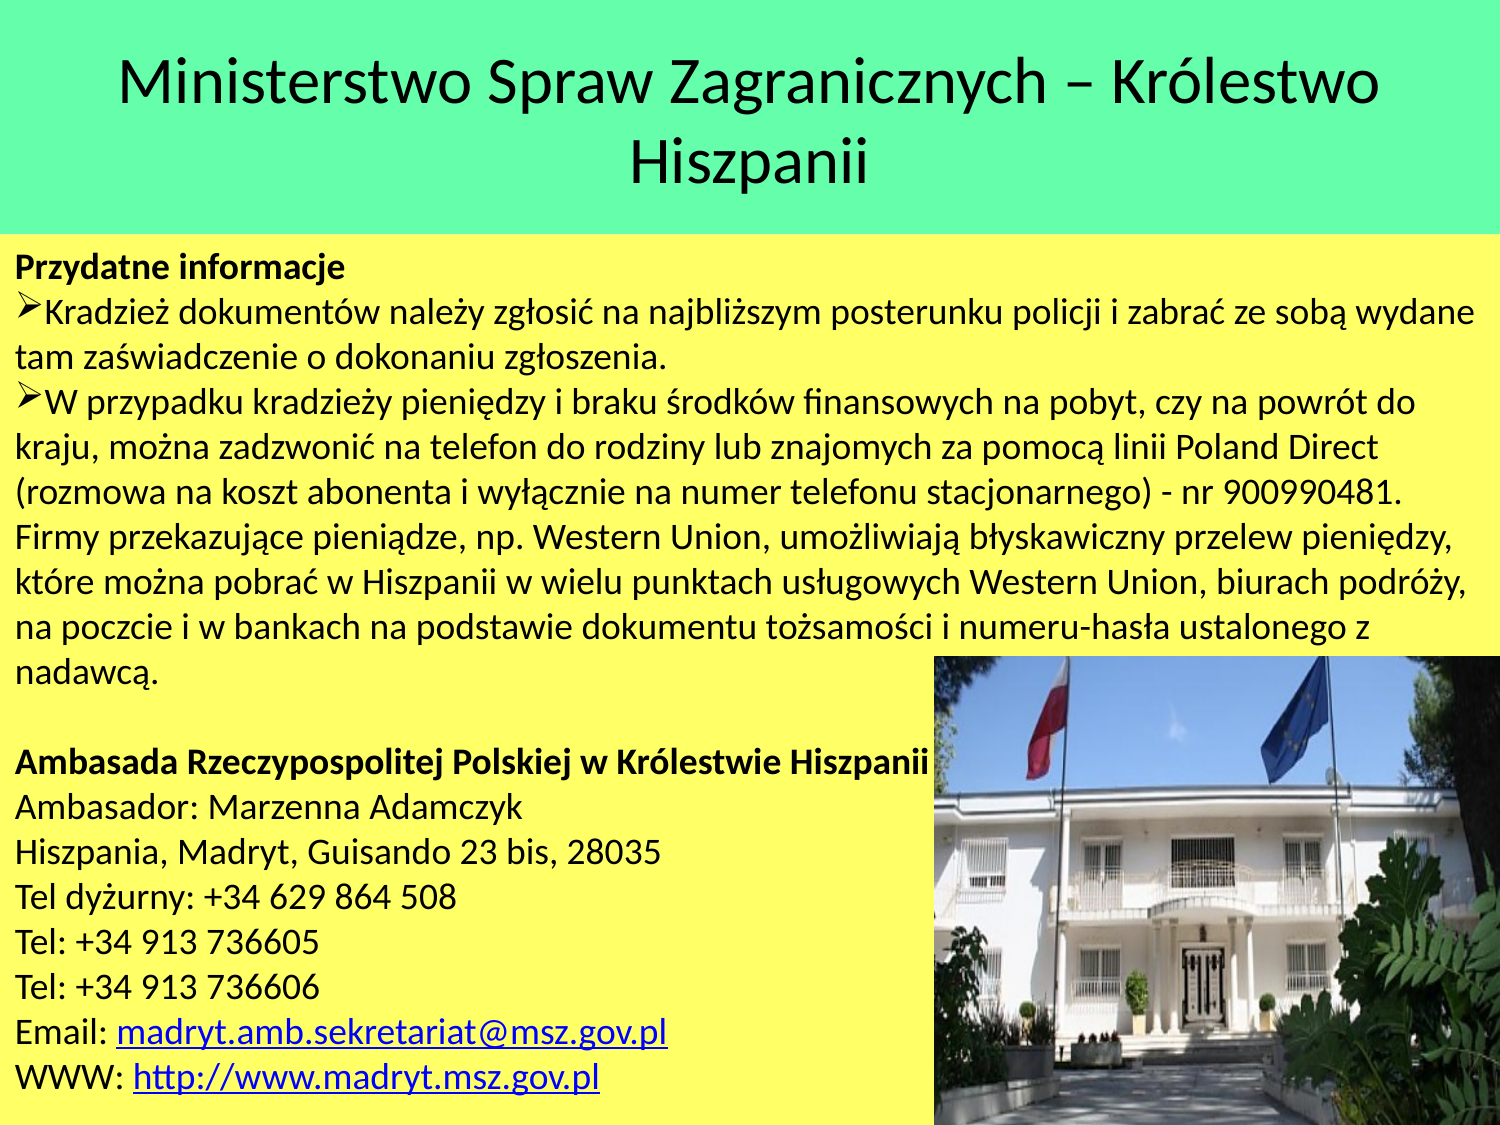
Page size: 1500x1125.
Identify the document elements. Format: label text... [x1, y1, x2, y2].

picture [933, 656, 1500, 1125]
text_box Przydatne informacje Kradzież dokumentów należy zgłosić na najbliższym posterunku policji i zabrać ze sobą wydane tam zaświadczenie o dokonaniu zgłoszenia. W przypadku kradzieży pieniędzy i braku środków finansowych na pobyt, czy na powrót do kraju, można zadzwonić na telefon do rodziny lub znajomych za pomocą linii Poland Direct (rozmowa na koszt abonenta i wyłącznie na numer telefonu stacjonarnego) - nr 900990481. Firmy przekazujące pieniądze, np. Western Union, umożliwiają błyskawiczny przelew pieniędzy, które można pobrać w Hiszpanii w wielu punktach usługowych Western Union, biurach podróży, na poczcie i w bankach na podstawie dokumentu tożsamości i numeru-hasła ustalonego z nadawcą. Ambasada Rzeczypospolitej Polskiej w Królestwie Hiszpanii Ambasador: Marzenna Adamczyk Hiszpania, Madryt, Guisando 23 bis, 28035 Tel dyżurny: +34 629 864 508 Tel: +34 913 736605 Tel: +34 913 736606 Email: madryt.amb.sekretariat@msz.gov.pl WWW: http://www.madryt.msz.gov.pl [0, 234, 1500, 1125]
title Ministerstwo Spraw Zagranicznych – Królestwo Hiszpanii [0, 0, 1500, 234]
